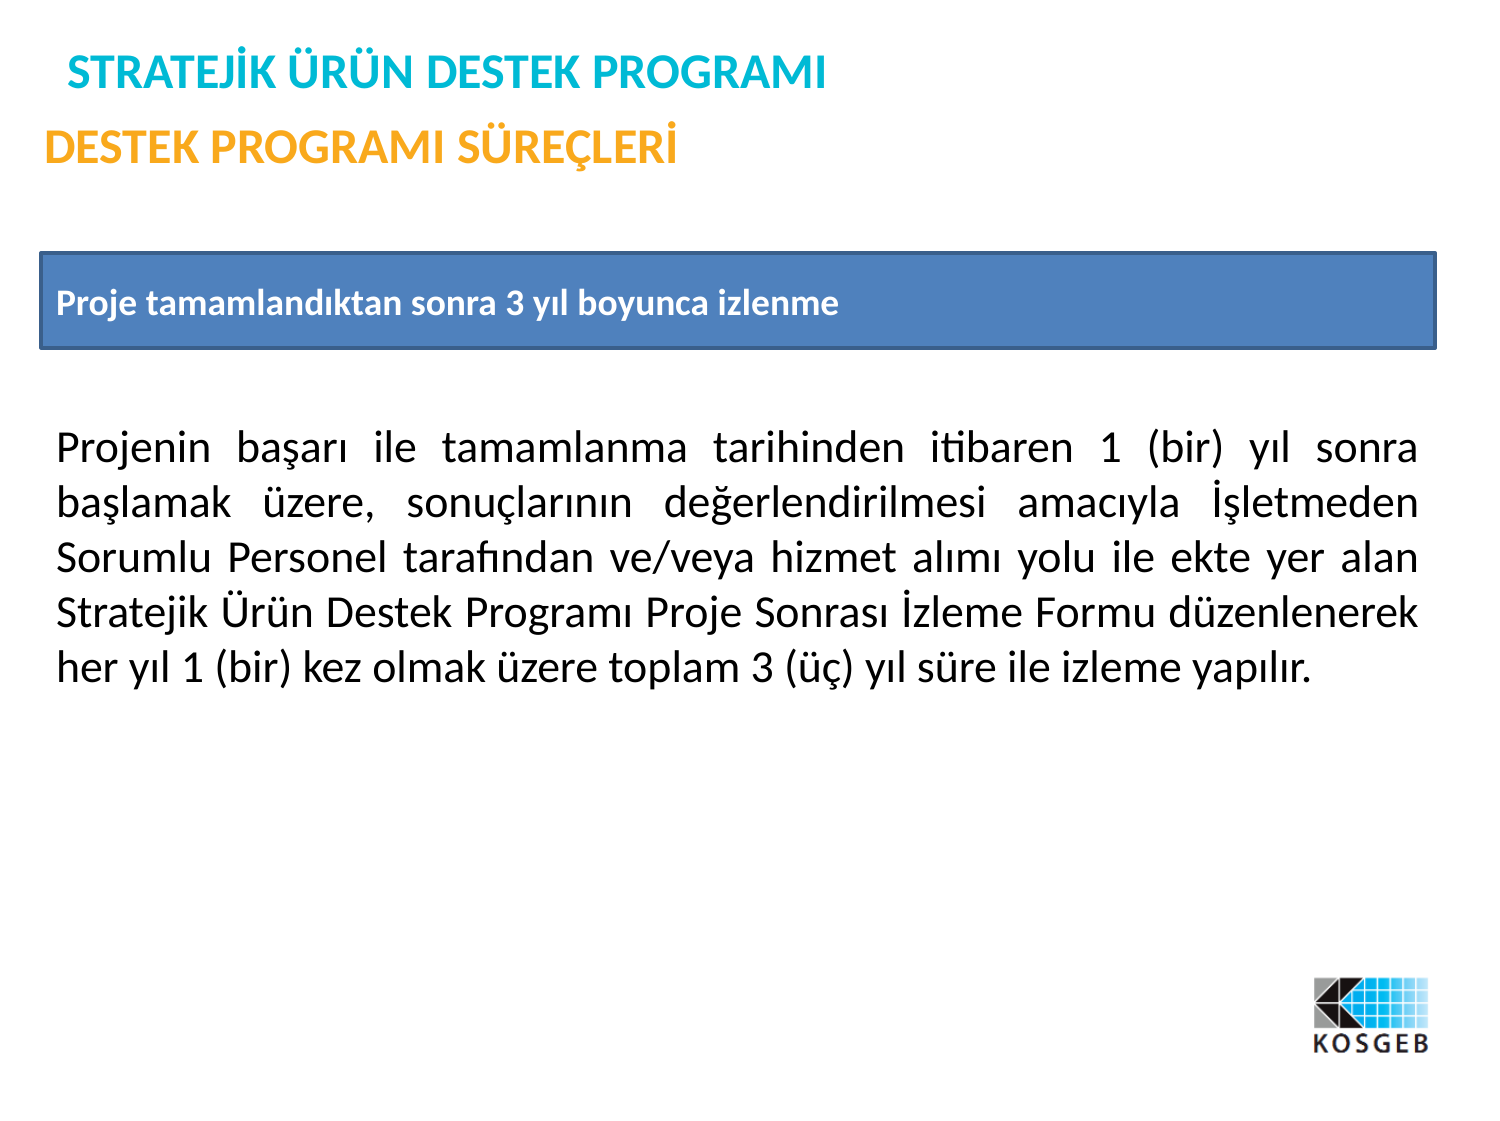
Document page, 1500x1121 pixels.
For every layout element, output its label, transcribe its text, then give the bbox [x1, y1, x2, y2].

text_box Projenin başarı ile tamamlanma tarihinden itibaren 1 (bir) yıl sonra başlamak üzere, sonuçlarının değerlendirilmesi amacıyla İşletmeden Sorumlu Personel tarafından ve/veya hizmet alımı yolu ile ekte yer alan Stratejik Ürün Destek Programı Proje Sonrası İzleme Formu düzenlenerek her yıl 1 (bir) kez olmak üzere toplam 3 (üç) yıl süre ile izleme yapılır. [41, 409, 1436, 699]
picture [1312, 973, 1432, 1058]
text_box Proje tamamlandıktan sonra 3 yıl boyunca izlenme [39, 251, 1437, 350]
text_box STRATEJİK ÜRÜN DESTEK PROGRAMI [53, 0, 1403, 137]
text_box DESTEK PROGRAMI SÜREÇLERİ [0, 113, 1323, 174]
